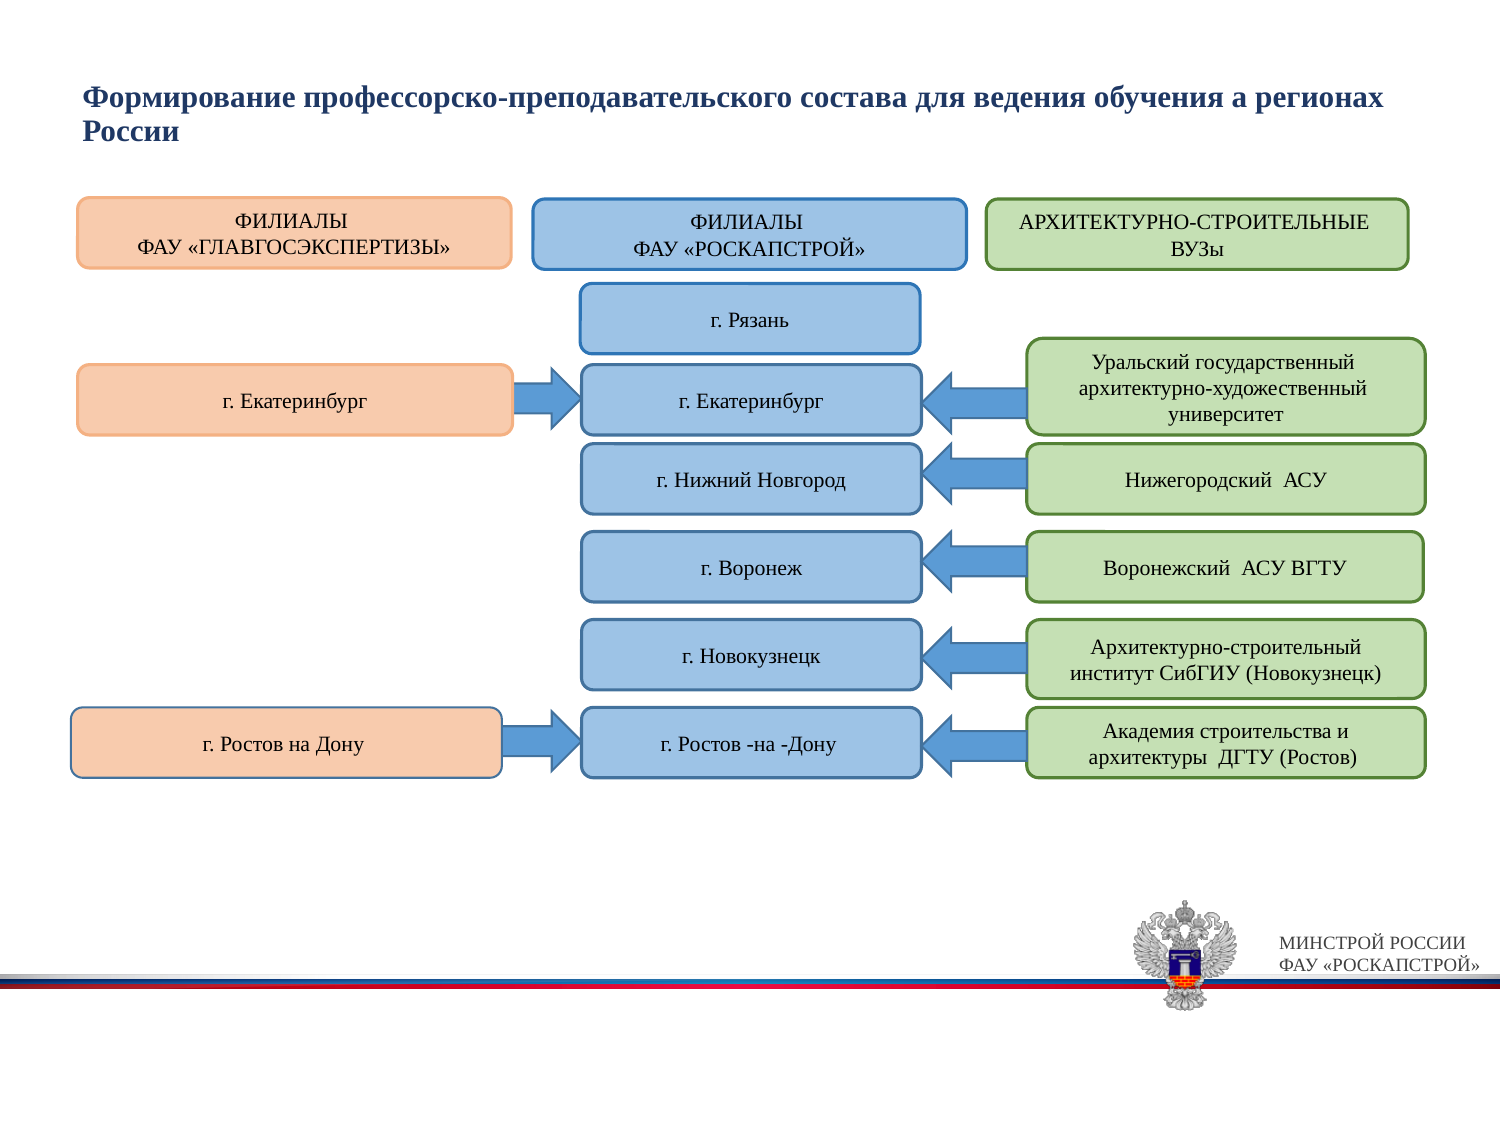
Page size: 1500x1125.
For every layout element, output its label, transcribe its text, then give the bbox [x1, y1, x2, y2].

text_box [919, 370, 1028, 436]
text_box Уральский государственный архитектурно-художественный университет [1025, 337, 1427, 436]
text_box Нижегородский АСУ [1025, 442, 1427, 516]
text_box Архитектурно-строительный институт СибГИУ (Новокузнецк) [1025, 618, 1427, 700]
text_box [919, 441, 1028, 506]
text_box ФИЛИАЛЫ ФАУ «ГЛАВГОСЭКСПЕРТИЗЫ» [76, 196, 513, 270]
picture [0, 900, 1500, 1011]
text_box г. Воронеж [580, 530, 923, 603]
text_box г. Рязань [579, 282, 922, 355]
text_box [919, 713, 1028, 779]
text_box г. Ростов на Дону [69, 706, 503, 779]
text_box г. Ростов -на -Дону [580, 706, 923, 779]
text_box г. Екатеринбург [580, 363, 923, 437]
text_box МИНСТРОЙ РОССИИ ФАУ «РОСКАПСТРОЙ» [1264, 922, 1496, 974]
text_box г. Новокузнецк [580, 618, 923, 691]
text_box Академия строительства и архитектуры ДГТУ (Ростов) [1025, 706, 1427, 779]
text_box [514, 366, 580, 431]
text_box [919, 529, 1028, 594]
text_box [503, 708, 580, 774]
text_box ФИЛИАЛЫ ФАУ «РОСКАПСТРОЙ» [531, 197, 968, 271]
text_box г. Екатеринбург [76, 363, 514, 437]
text_box г. Нижний Новгород [580, 442, 923, 516]
text_box Воронежский АСУ ВГТУ [1025, 530, 1425, 603]
text_box Формирование профессорско-преподавательского состава для ведения обучения а регионах России [70, 45, 1413, 184]
text_box [919, 625, 1028, 691]
text_box АРХИТЕКТУРНО-СТРОИТЕЛЬНЫЕ ВУЗы [985, 197, 1410, 271]
